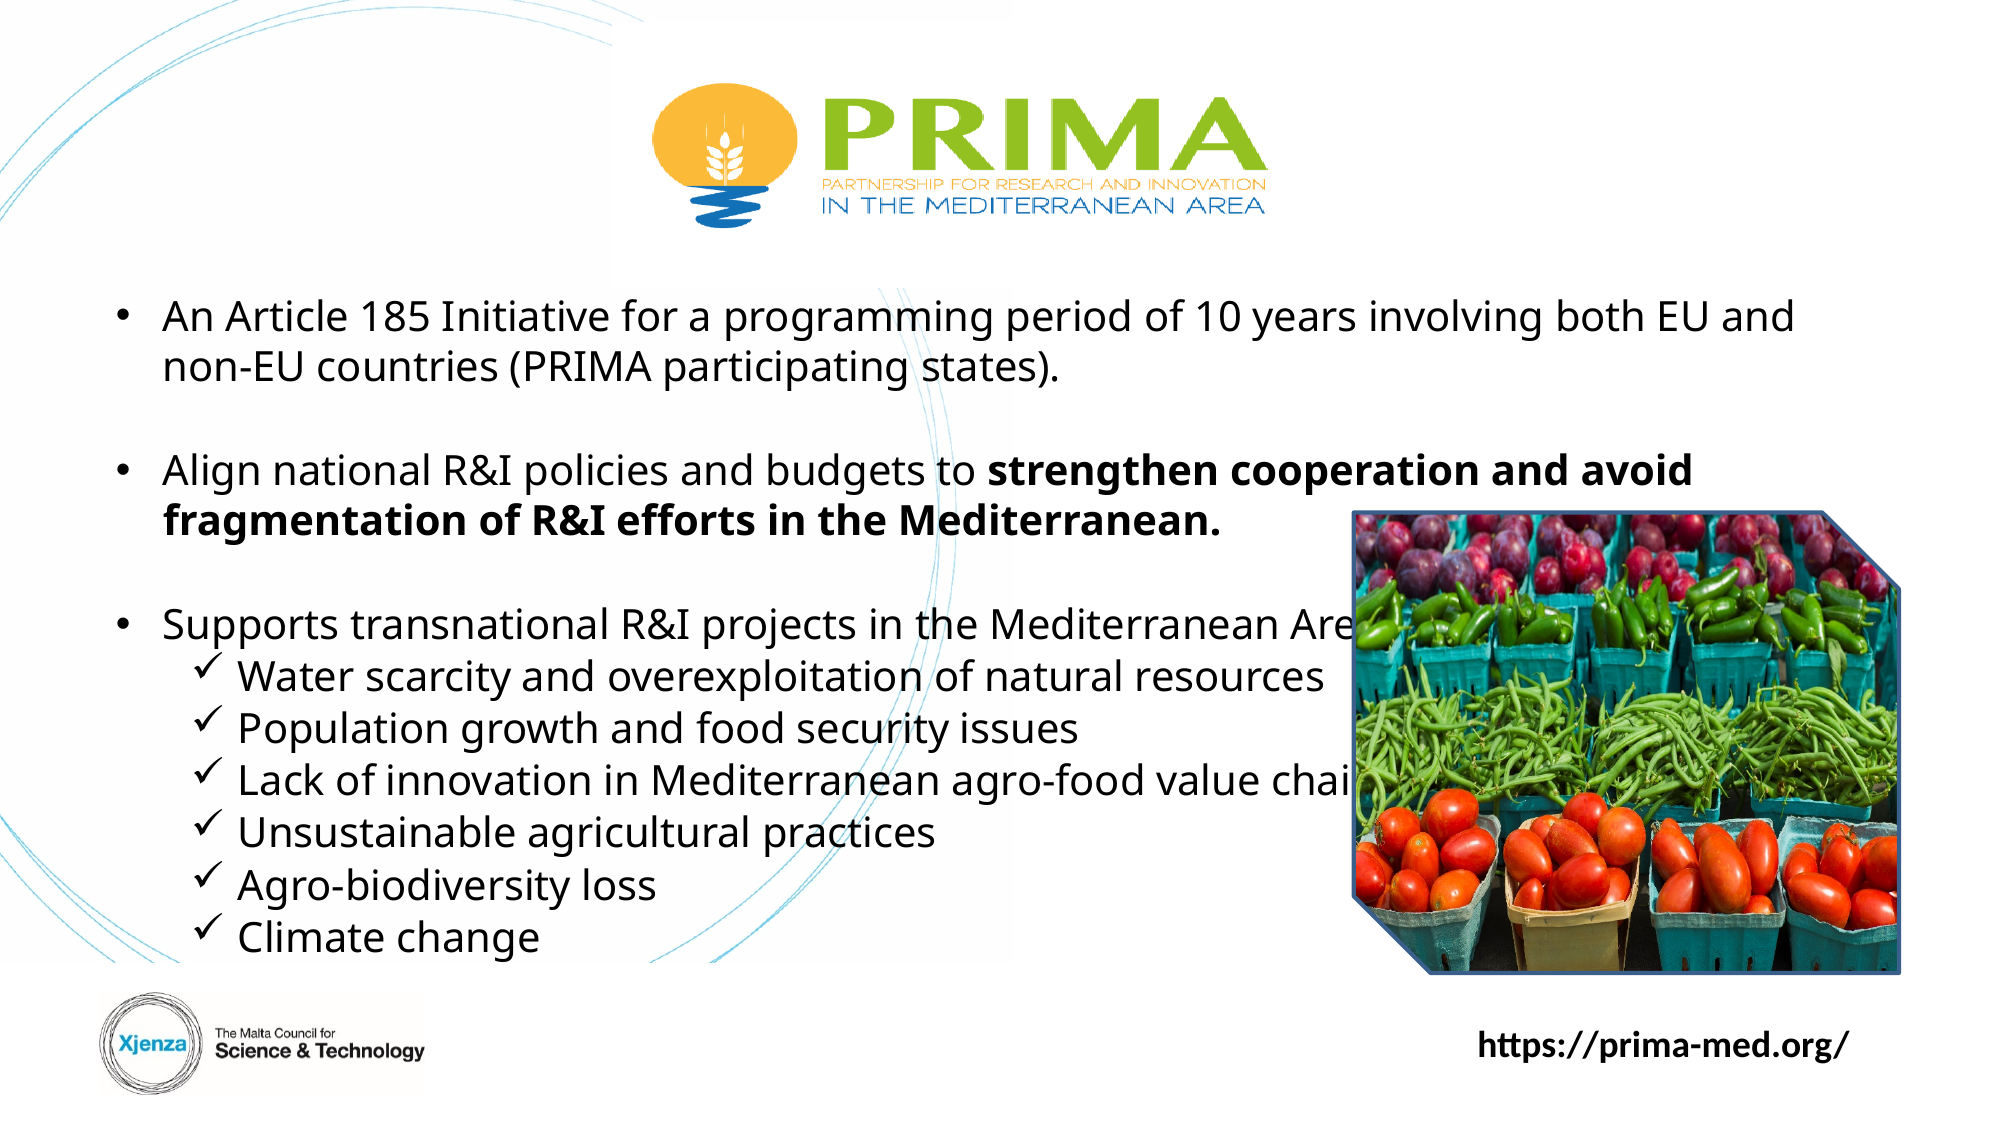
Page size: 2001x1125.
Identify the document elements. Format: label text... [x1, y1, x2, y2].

text_box https://prima-med.org/ [1462, 1012, 1925, 1073]
picture [99, 992, 425, 1095]
text_box [1351, 510, 1902, 976]
text_box An Article 185 Initiative for a programming period of 10 years involving both EU and non-EU countries (PRIMA participating states). Align national R&I policies and budgets to strengthen cooperation and avoid fragmentation of R&I efforts in the Mediterranean. Supports transnational R&I projects in the Mediterranean Area Water scarcity and overexploitation of natural resources Population growth and food security issues Lack of innovation in Mediterranean agro-food value chains Unsustainable agricultural practices Agro-biodiversity loss Climate change [113, 287, 1896, 1000]
picture [0, 0, 1301, 963]
